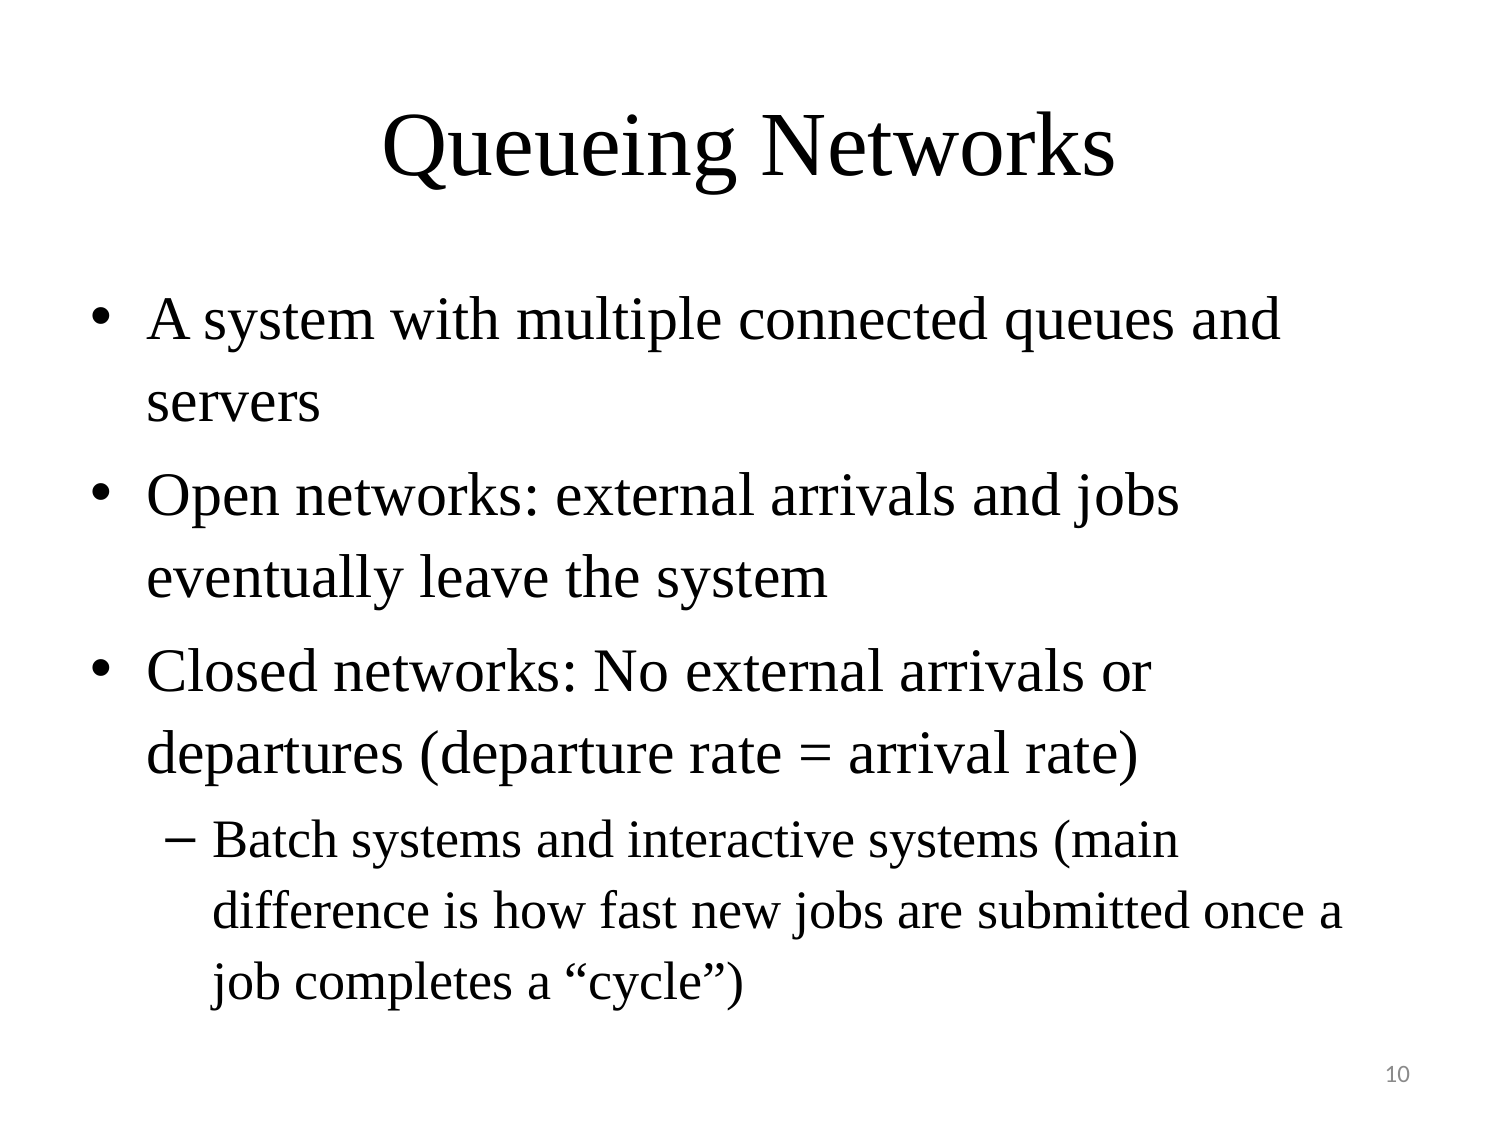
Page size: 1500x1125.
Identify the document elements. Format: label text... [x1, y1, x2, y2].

list A system with multiple connected queues and servers Open networks: external arrivals and jobs eventually leave the system Closed networks: No external arrivals or departures (departure rate = arrival rate) Batch systems and interactive systems (main difference is how fast new jobs are submitted once a job completes a “cycle”) [75, 262, 1425, 1025]
slide_number 10 [1074, 1042, 1425, 1103]
title Queueing Networks [75, 45, 1425, 233]
